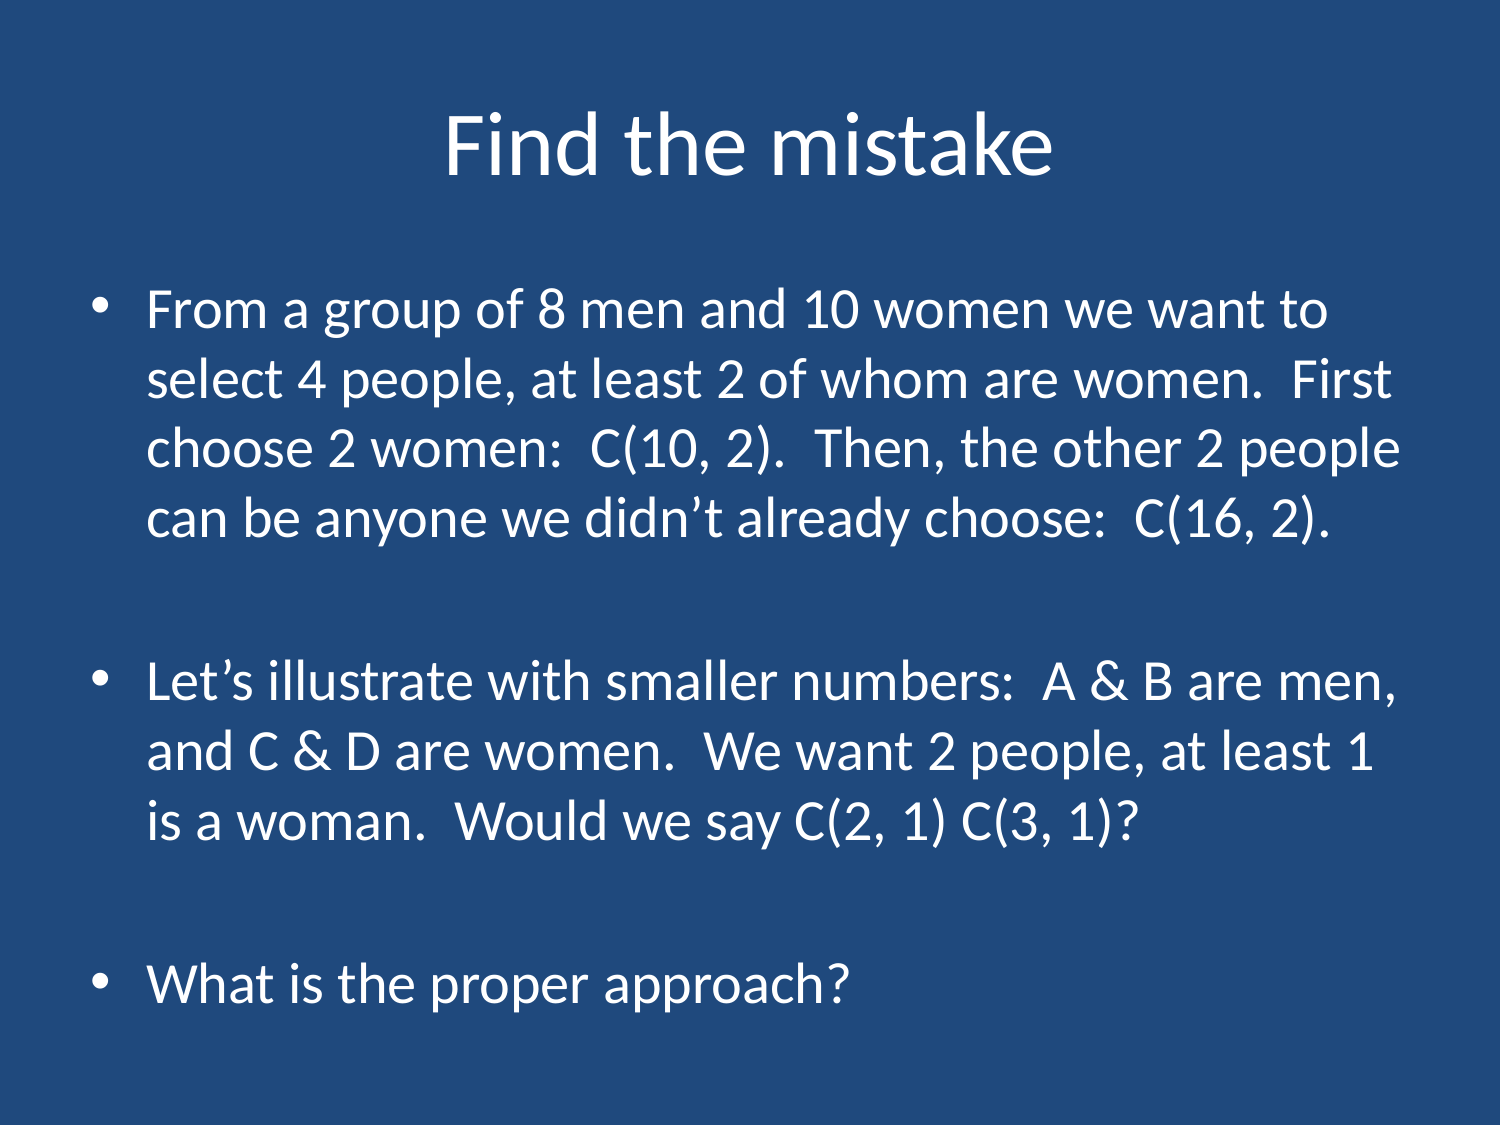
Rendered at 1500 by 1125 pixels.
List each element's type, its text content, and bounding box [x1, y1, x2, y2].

list From a group of 8 men and 10 women we want to select 4 people, at least 2 of whom are women. First choose 2 women: C(10, 2). Then, the other 2 people can be anyone we didn’t already choose: C(16, 2). Let’s illustrate with smaller numbers: A & B are men, and C & D are women. We want 2 people, at least 1 is a woman. Would we say C(2, 1) C(3, 1)? What is the proper approach? [75, 262, 1425, 1050]
title Find the mistake [75, 45, 1425, 233]
